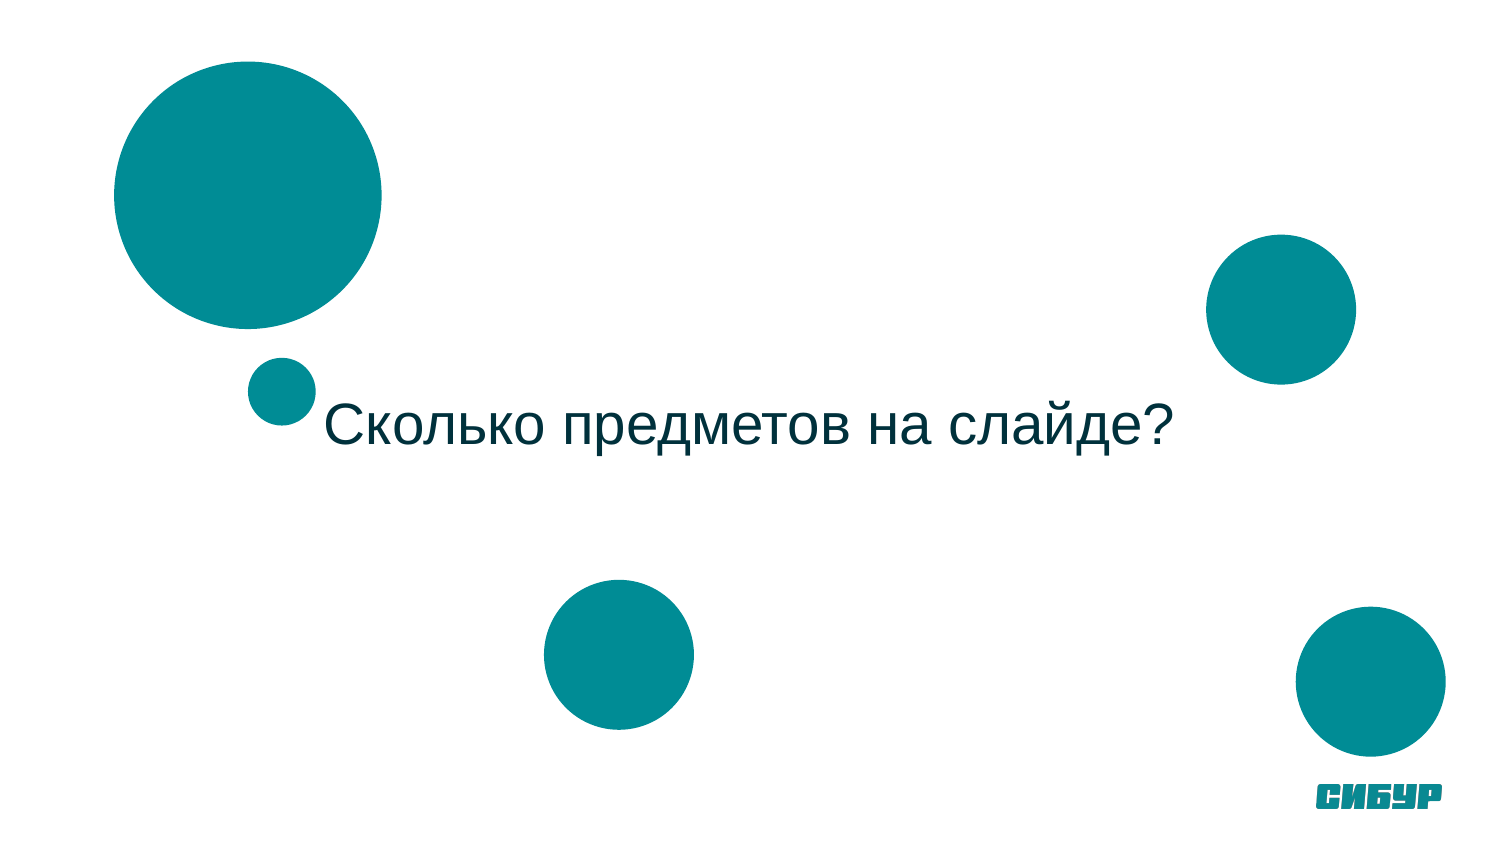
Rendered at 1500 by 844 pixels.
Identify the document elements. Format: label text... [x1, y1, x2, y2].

text_box [114, 61, 382, 330]
text_box [1206, 234, 1357, 385]
picture [1316, 784, 1442, 809]
text_box Сколько предметов на слайде? [323, 386, 1177, 457]
text_box [247, 357, 316, 426]
text_box [543, 579, 694, 730]
text_box [1295, 606, 1446, 757]
